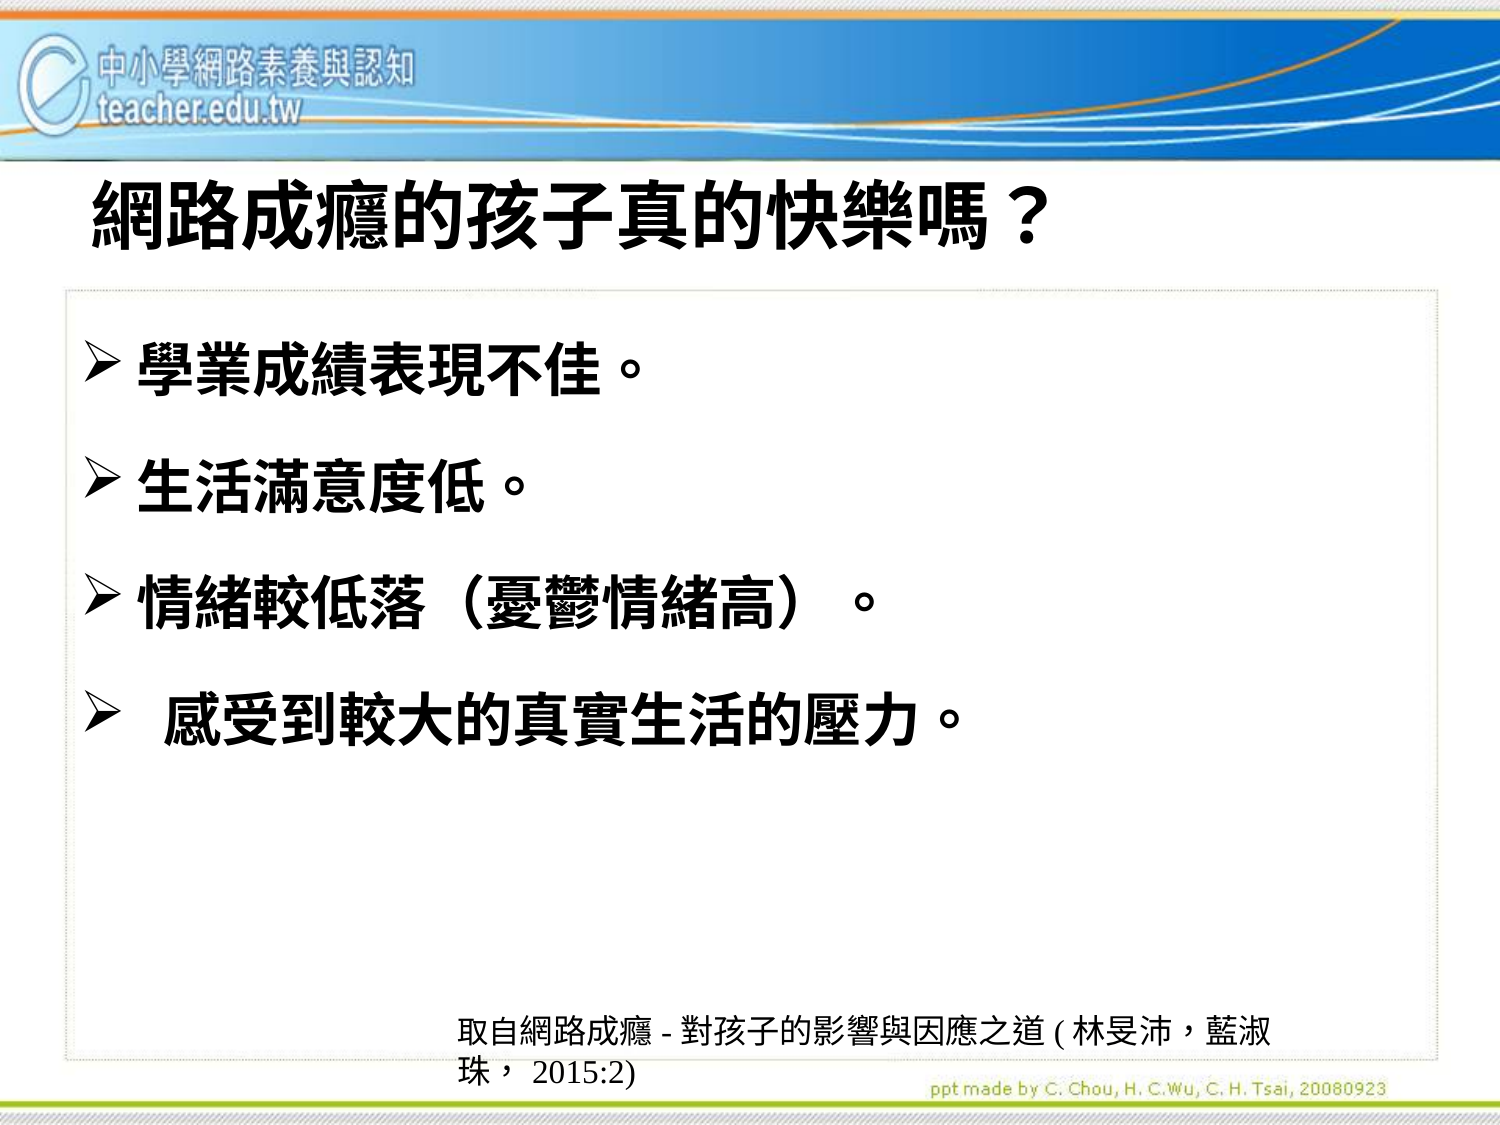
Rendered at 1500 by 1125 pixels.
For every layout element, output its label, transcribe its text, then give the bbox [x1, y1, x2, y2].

picture [0, 0, 1500, 1125]
title 網路成癮的孩子真的快樂嗎？ [74, 148, 1426, 280]
text_box 學業成績表現不佳。 生活滿意度低。 情緒較低落（憂鬱情緒高）。 感受到較大的真實生活的壓力。 [64, 290, 1450, 1063]
text_box 取自網路成癮-對孩子的影響與因應之道(林旻沛，藍淑珠，2015:2) [442, 1003, 1435, 1098]
